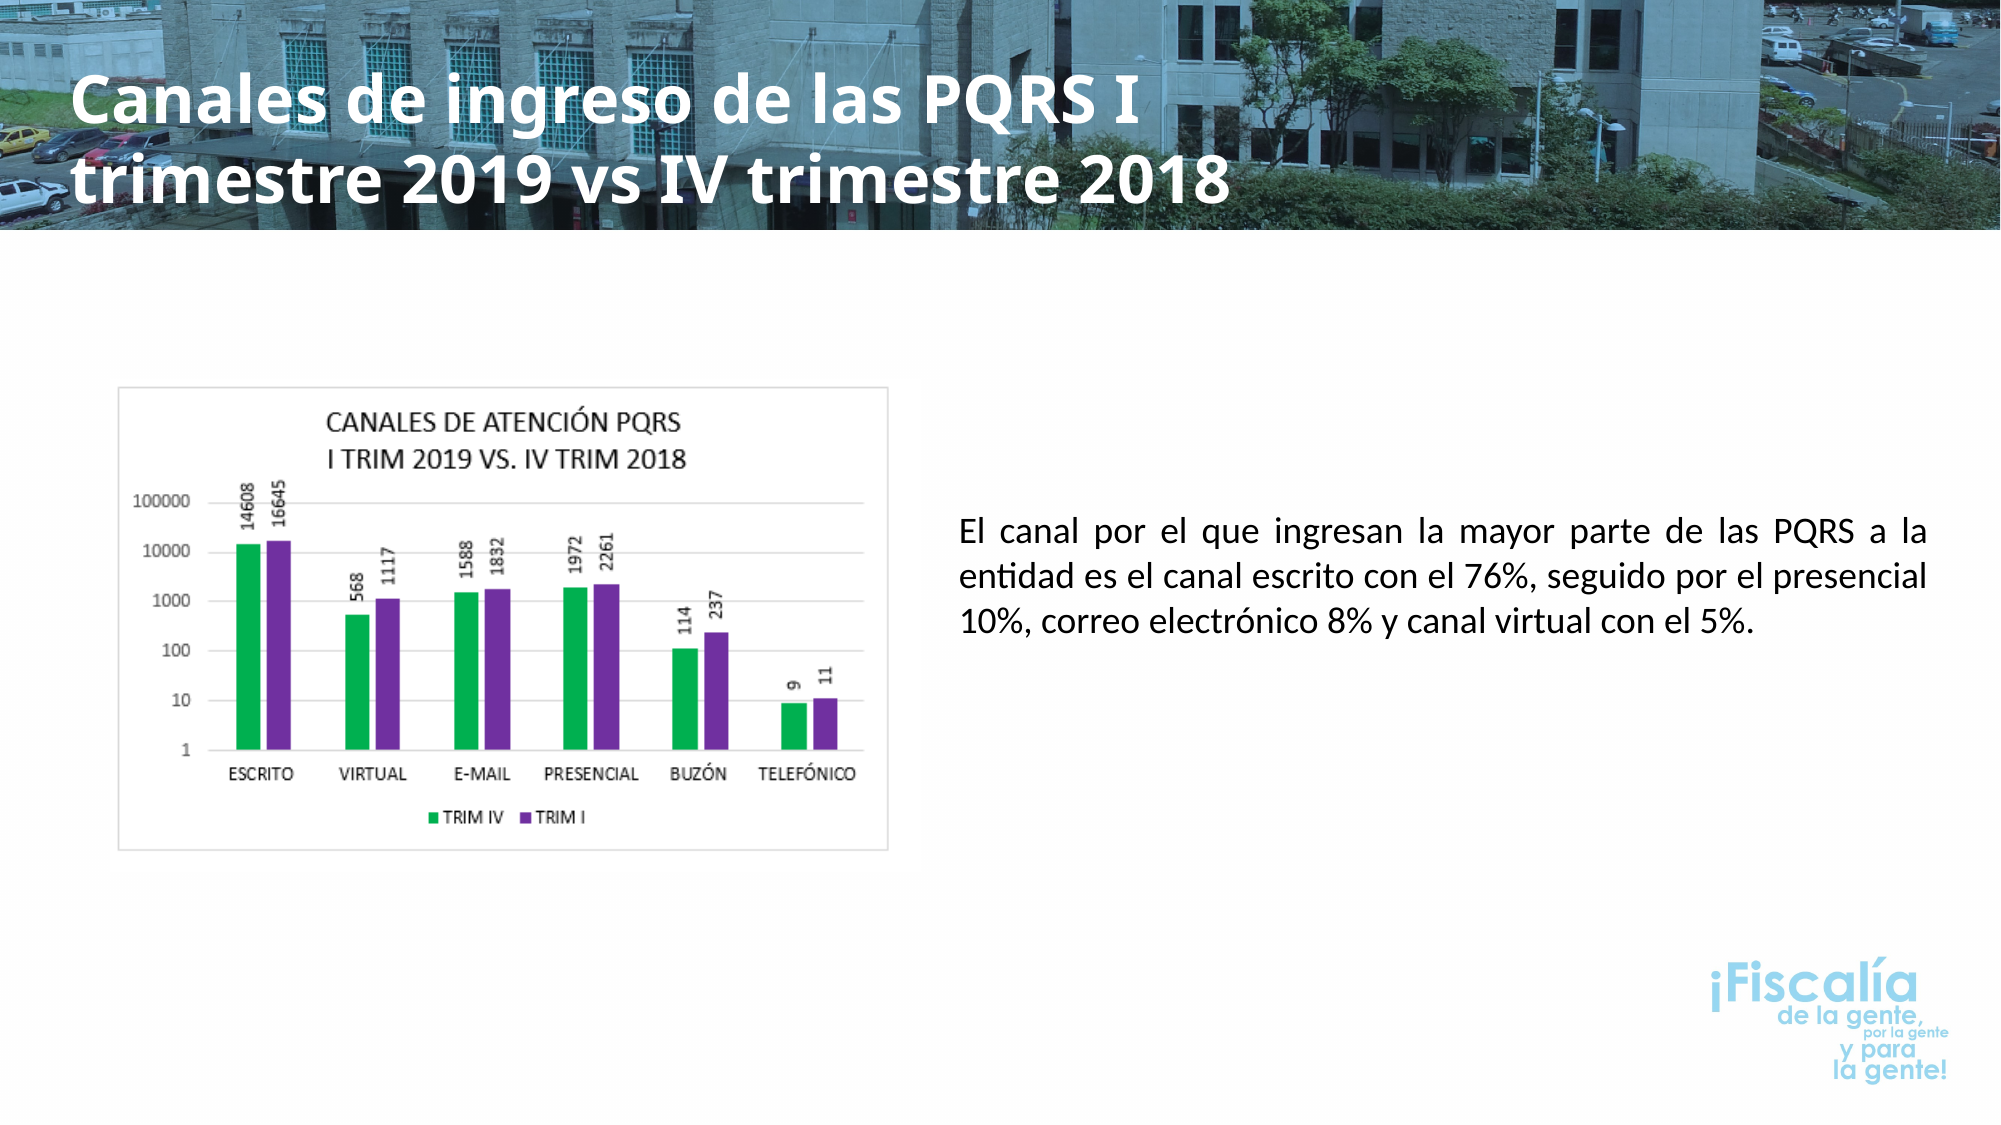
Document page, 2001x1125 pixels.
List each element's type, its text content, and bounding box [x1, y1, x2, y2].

picture [0, 0, 2001, 1125]
text_box El canal por el que ingresan la mayor parte de las PQRS a la entidad es el canal escrito con el 76%, seguido por el presencial 10%, correo electrónico 8% y canal virtual con el 5%. [943, 498, 1944, 693]
text_box Canales de ingreso de las PQRS I trimestre 2019 vs IV trimestre 2018 [61, 49, 1327, 225]
